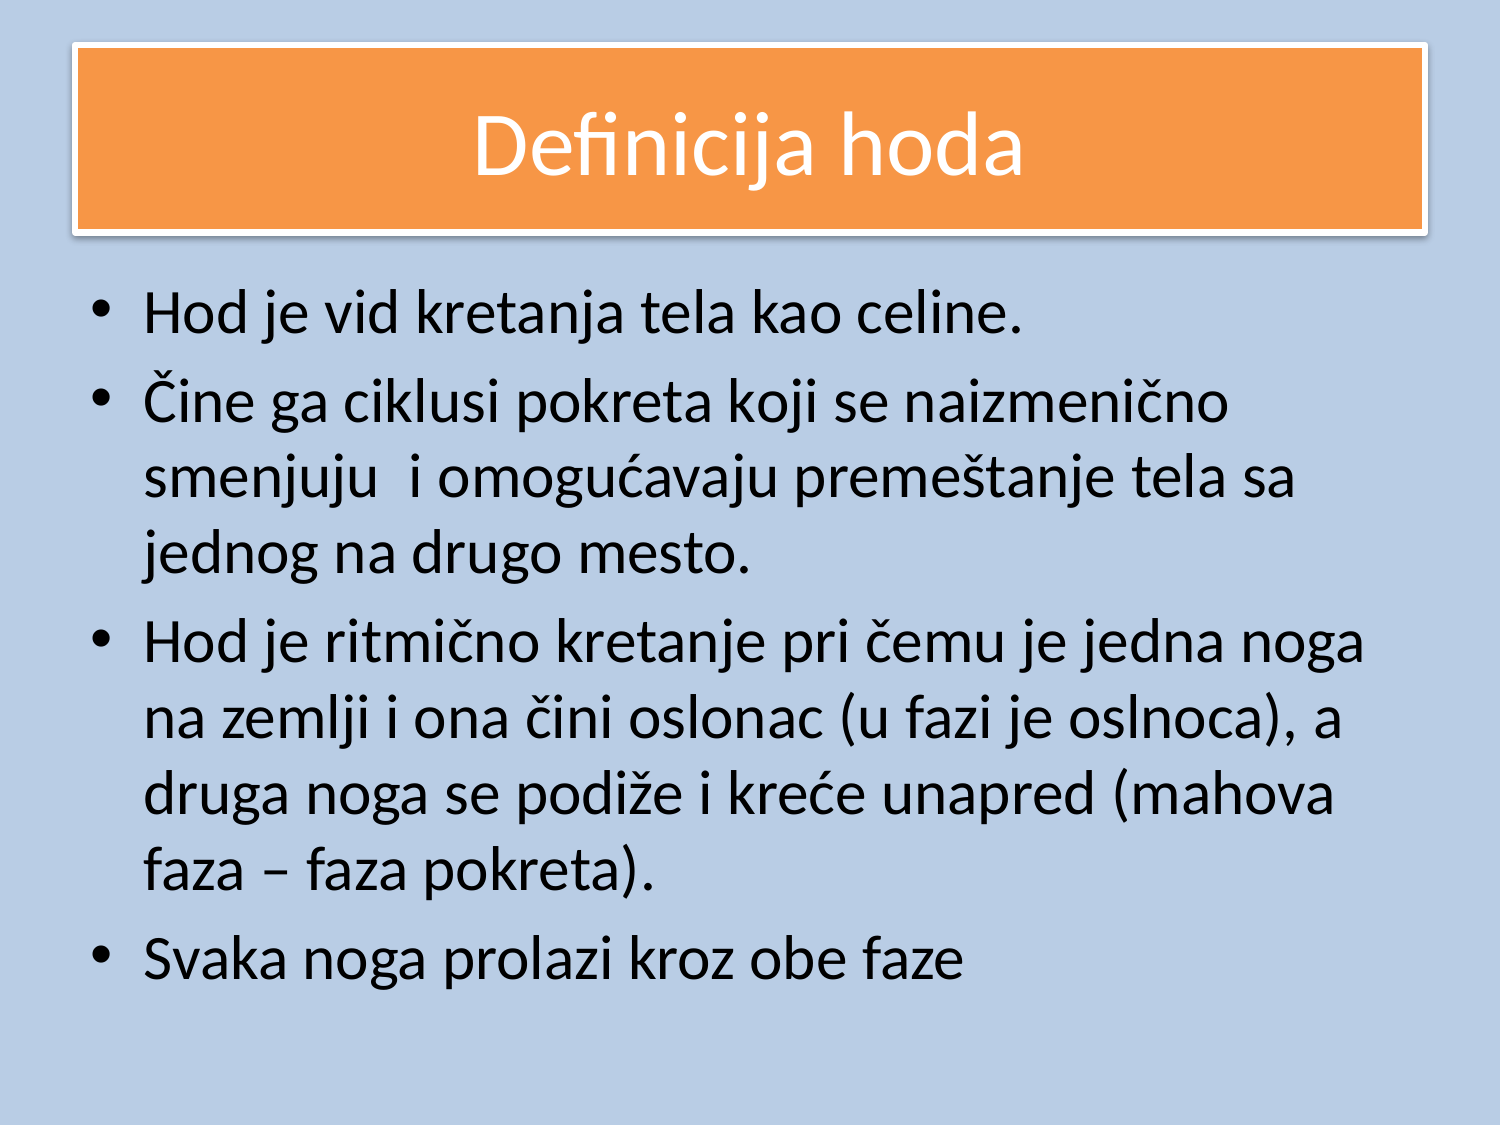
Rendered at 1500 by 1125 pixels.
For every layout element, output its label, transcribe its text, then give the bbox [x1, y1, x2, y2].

title Definicija hoda [72, 42, 1428, 236]
list Hod je vid kretanja tela kao celine. Čine ga ciklusi pokreta koji se naizmenično smenjuju i omogućavaju premeštanje tela sa jednog na drugo mesto. Hod je ritmično kretanje pri čemu je jedna noga na zemlji i ona čini oslonac (u fazi je oslnoca), a druga noga se podiže i kreće unapred (mahova faza – faza pokreta). Svaka noga prolazi kroz obe faze [75, 262, 1425, 1005]
